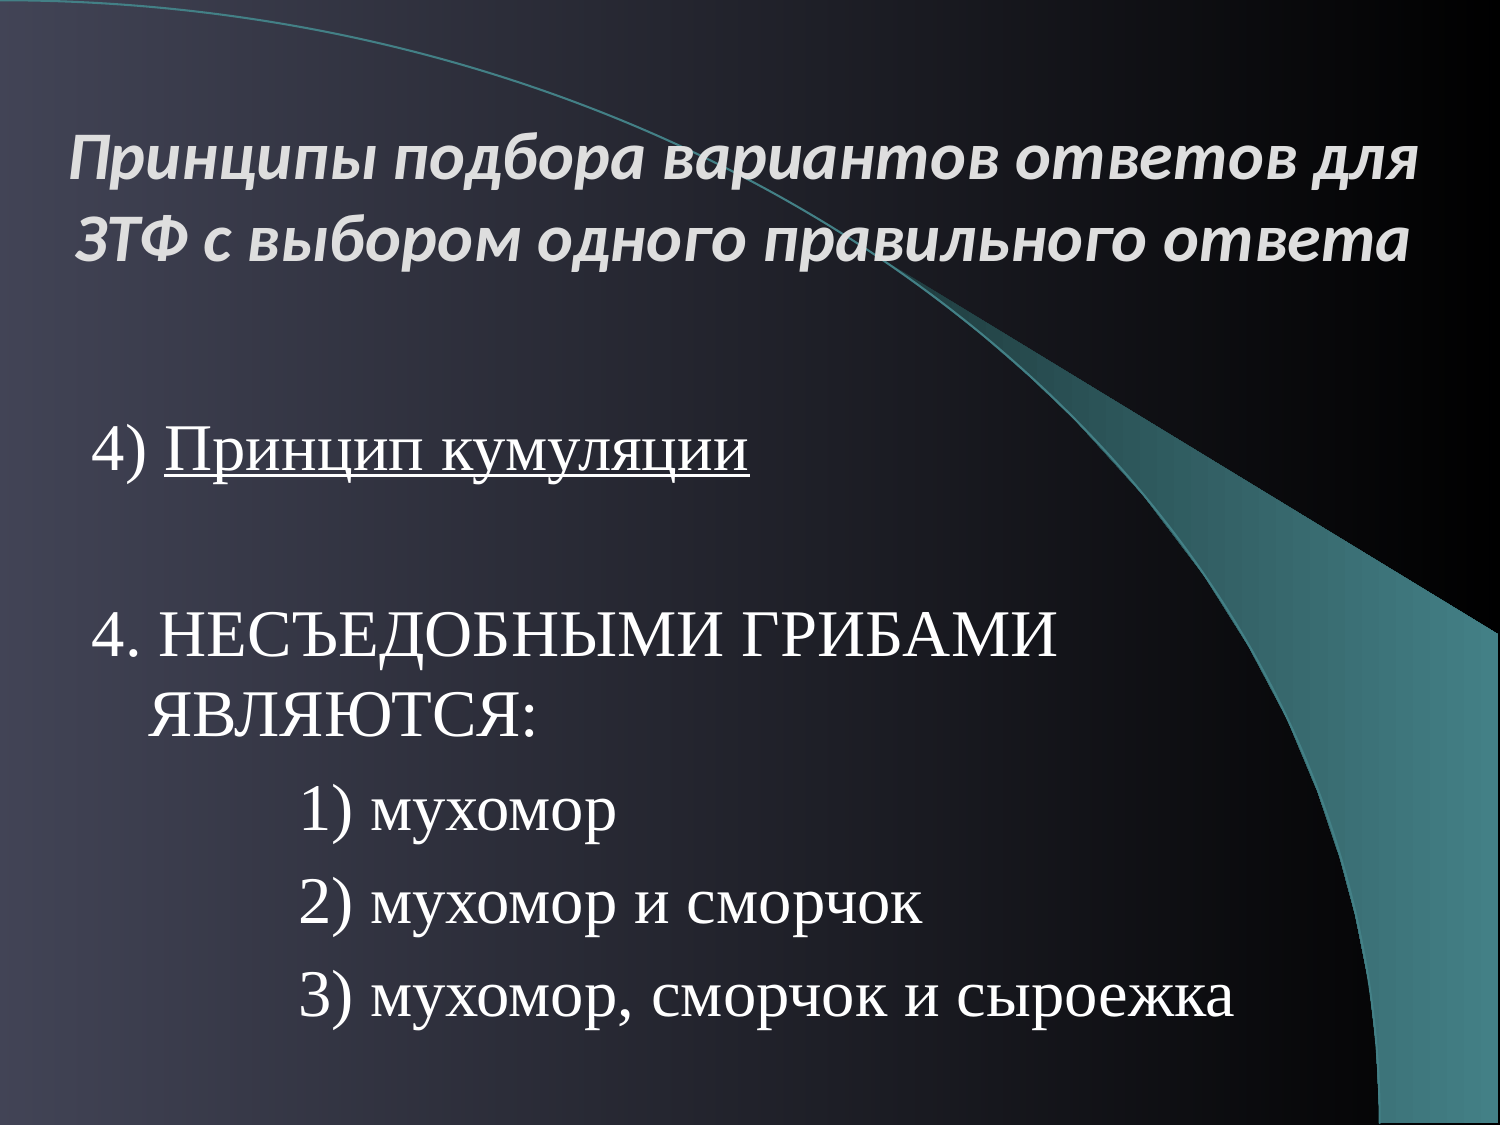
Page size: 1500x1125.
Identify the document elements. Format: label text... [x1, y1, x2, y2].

title Принципы подбора вариантов ответов для ЗТФ с выбором одного правильного ответа [46, 99, 1442, 288]
list 4) Принцип кумуляции 4. НЕСЪЕДОБНЫМИ ГРИБАМИ ЯВЛЯЮТСЯ: 1) мухомор 2) мухомор и сморчок 3) мухомор, сморчок и сыроежка [76, 302, 1428, 1047]
